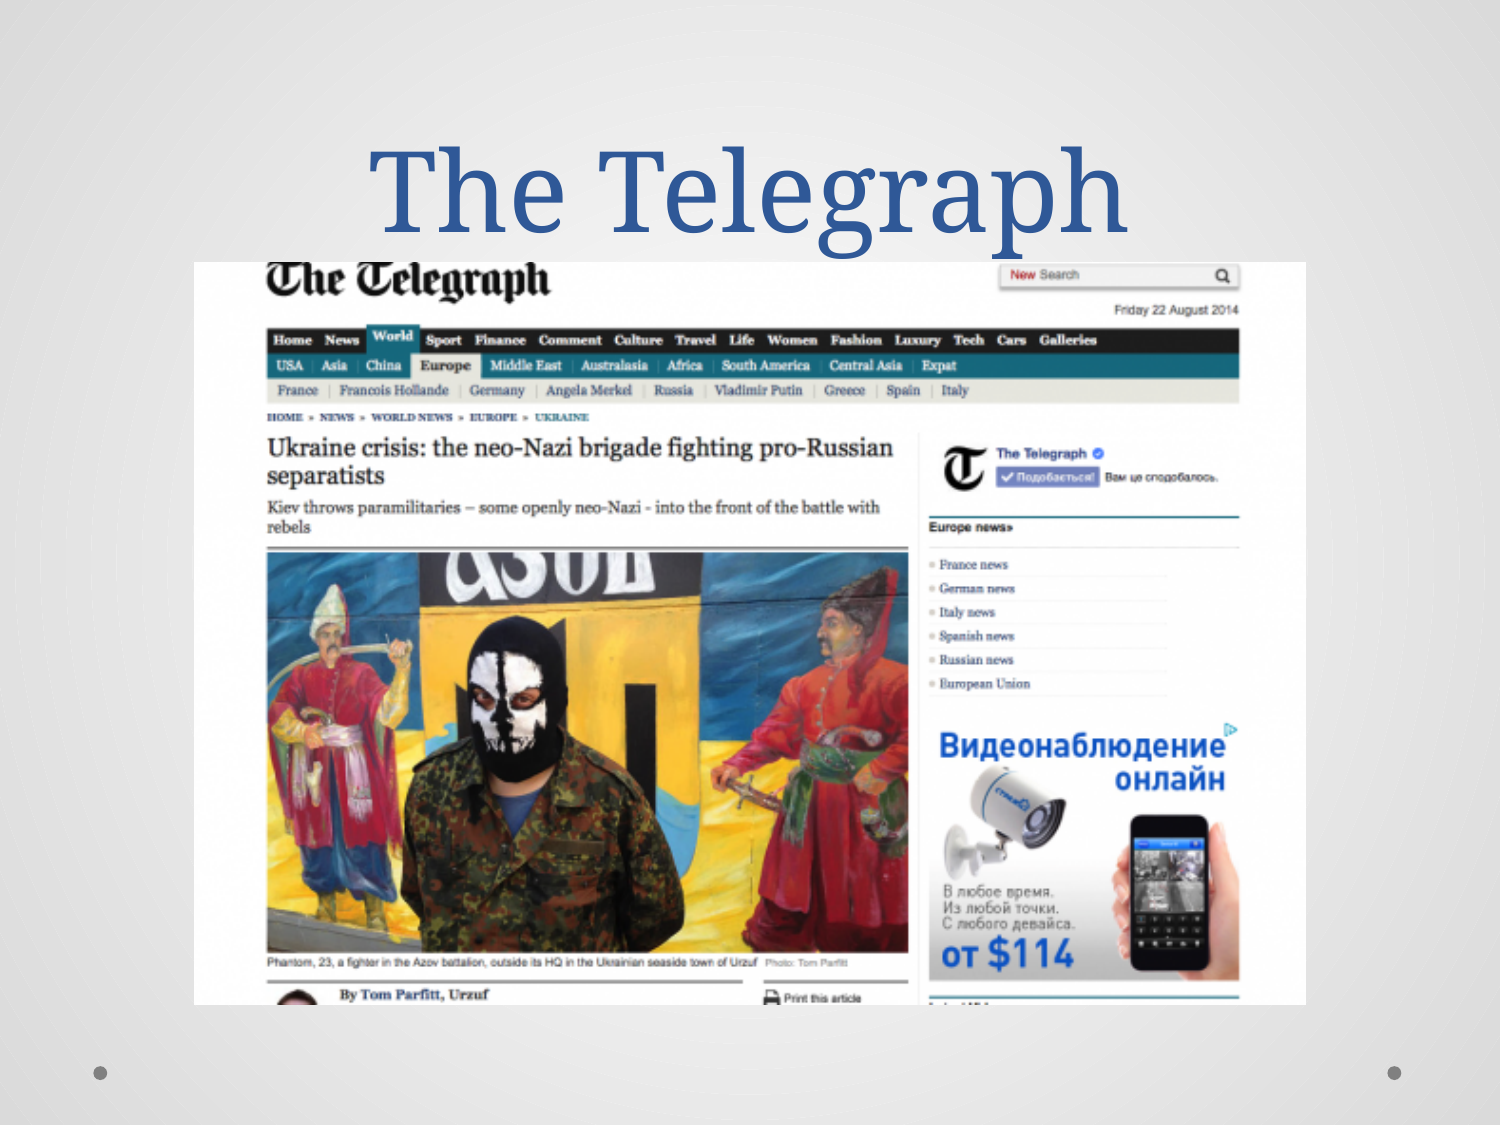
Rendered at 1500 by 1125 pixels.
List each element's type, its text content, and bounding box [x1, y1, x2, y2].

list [74, 262, 1426, 1006]
title The Telegraph [75, 0, 1425, 261]
